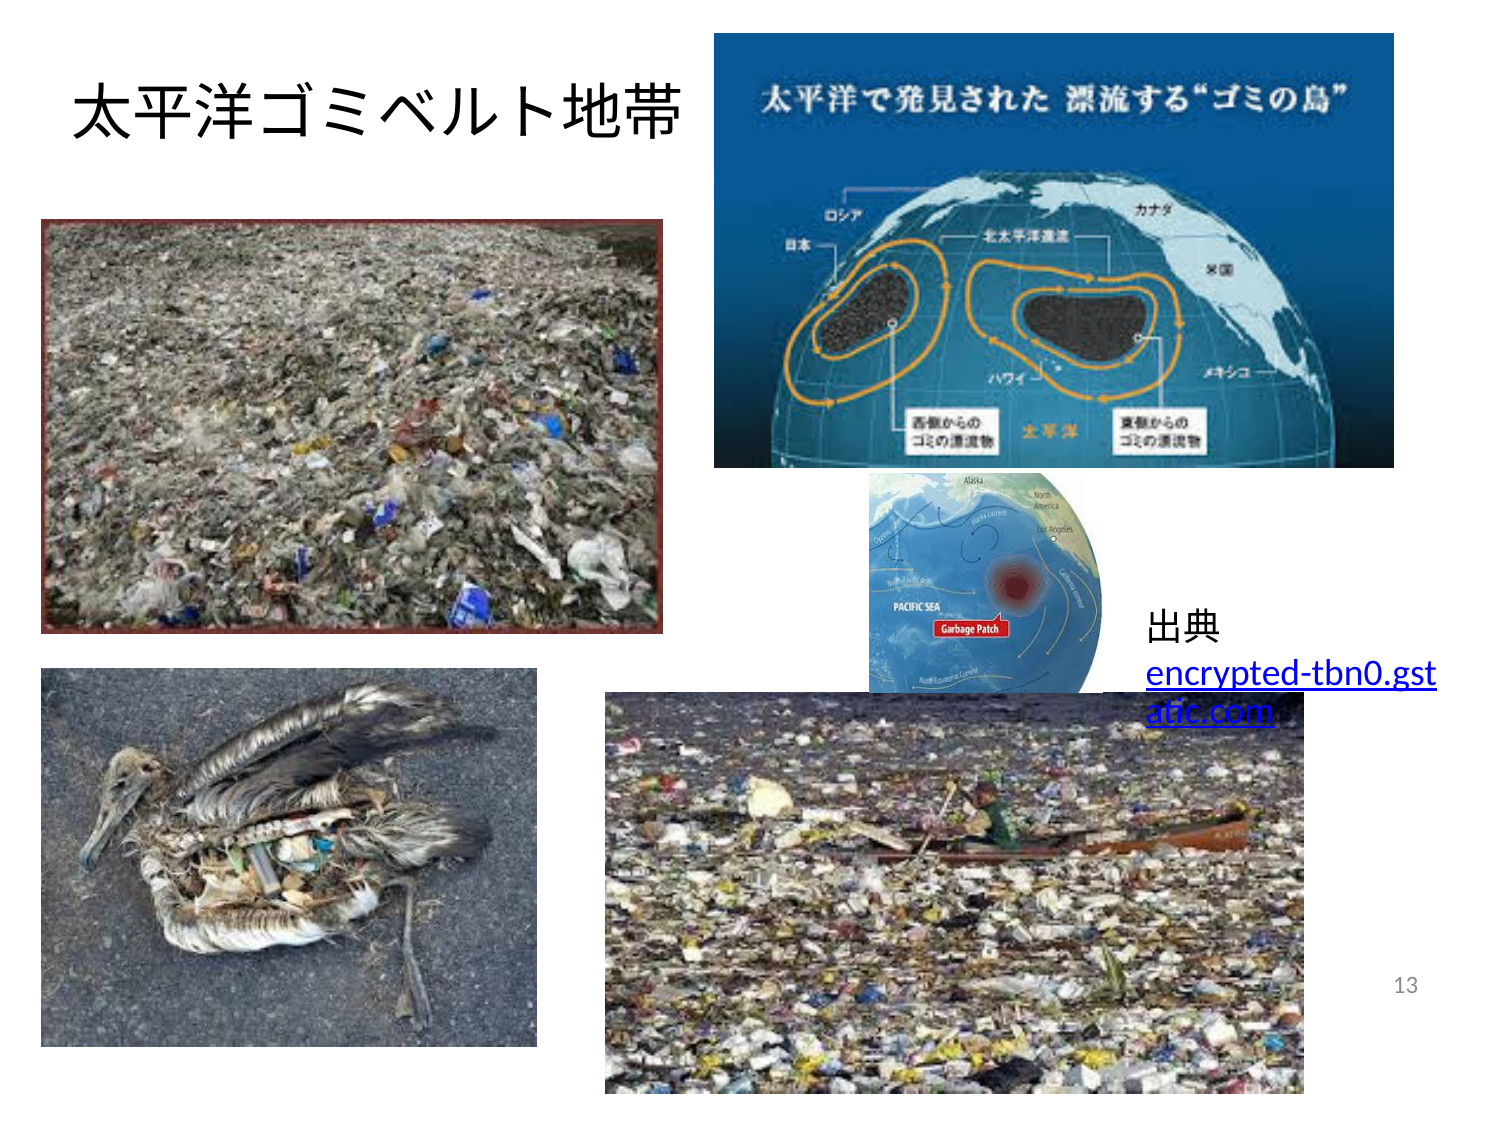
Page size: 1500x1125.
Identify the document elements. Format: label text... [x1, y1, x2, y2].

picture [604, 473, 1304, 1095]
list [40, 219, 663, 634]
title 太平洋ゴミベルト地帯 [41, 34, 711, 186]
picture [41, 668, 538, 1048]
picture [714, 32, 1394, 469]
text_box 出典encrypted-tbn0.gstatic.com [1130, 595, 1461, 791]
slide_number 13 [1333, 940, 1434, 1027]
